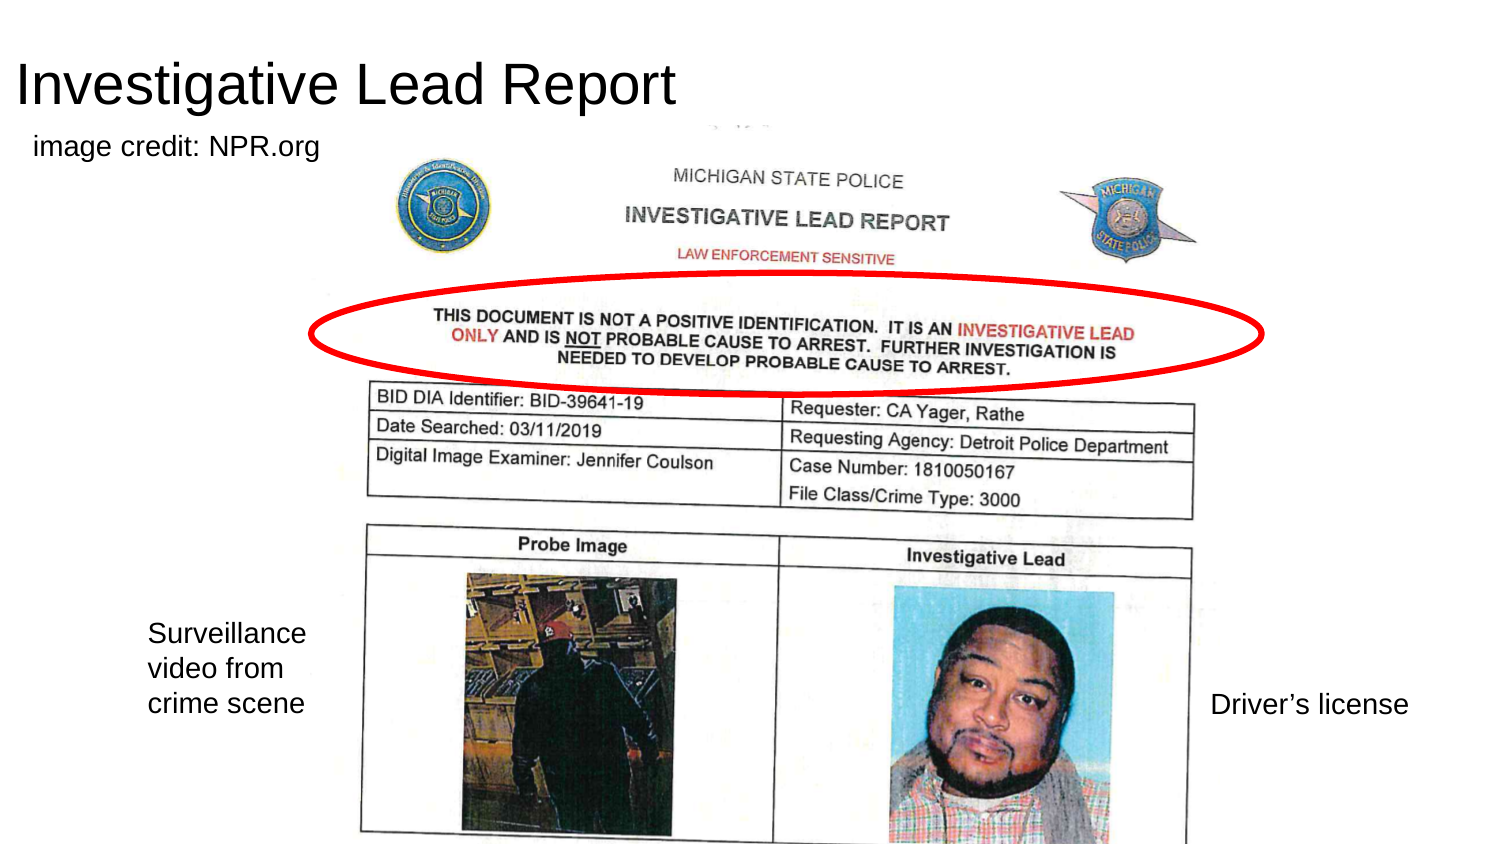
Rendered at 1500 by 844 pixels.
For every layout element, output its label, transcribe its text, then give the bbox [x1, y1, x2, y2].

title Investigative Lead Report [0, 31, 1500, 126]
picture [310, 124, 1220, 844]
text_box [1225, 310, 1262, 358]
text_box Surveillance video from crime scene [132, 599, 305, 735]
text_box image credit: NPR.org [18, 120, 336, 170]
text_box Driver’s license [1225, 670, 1474, 736]
